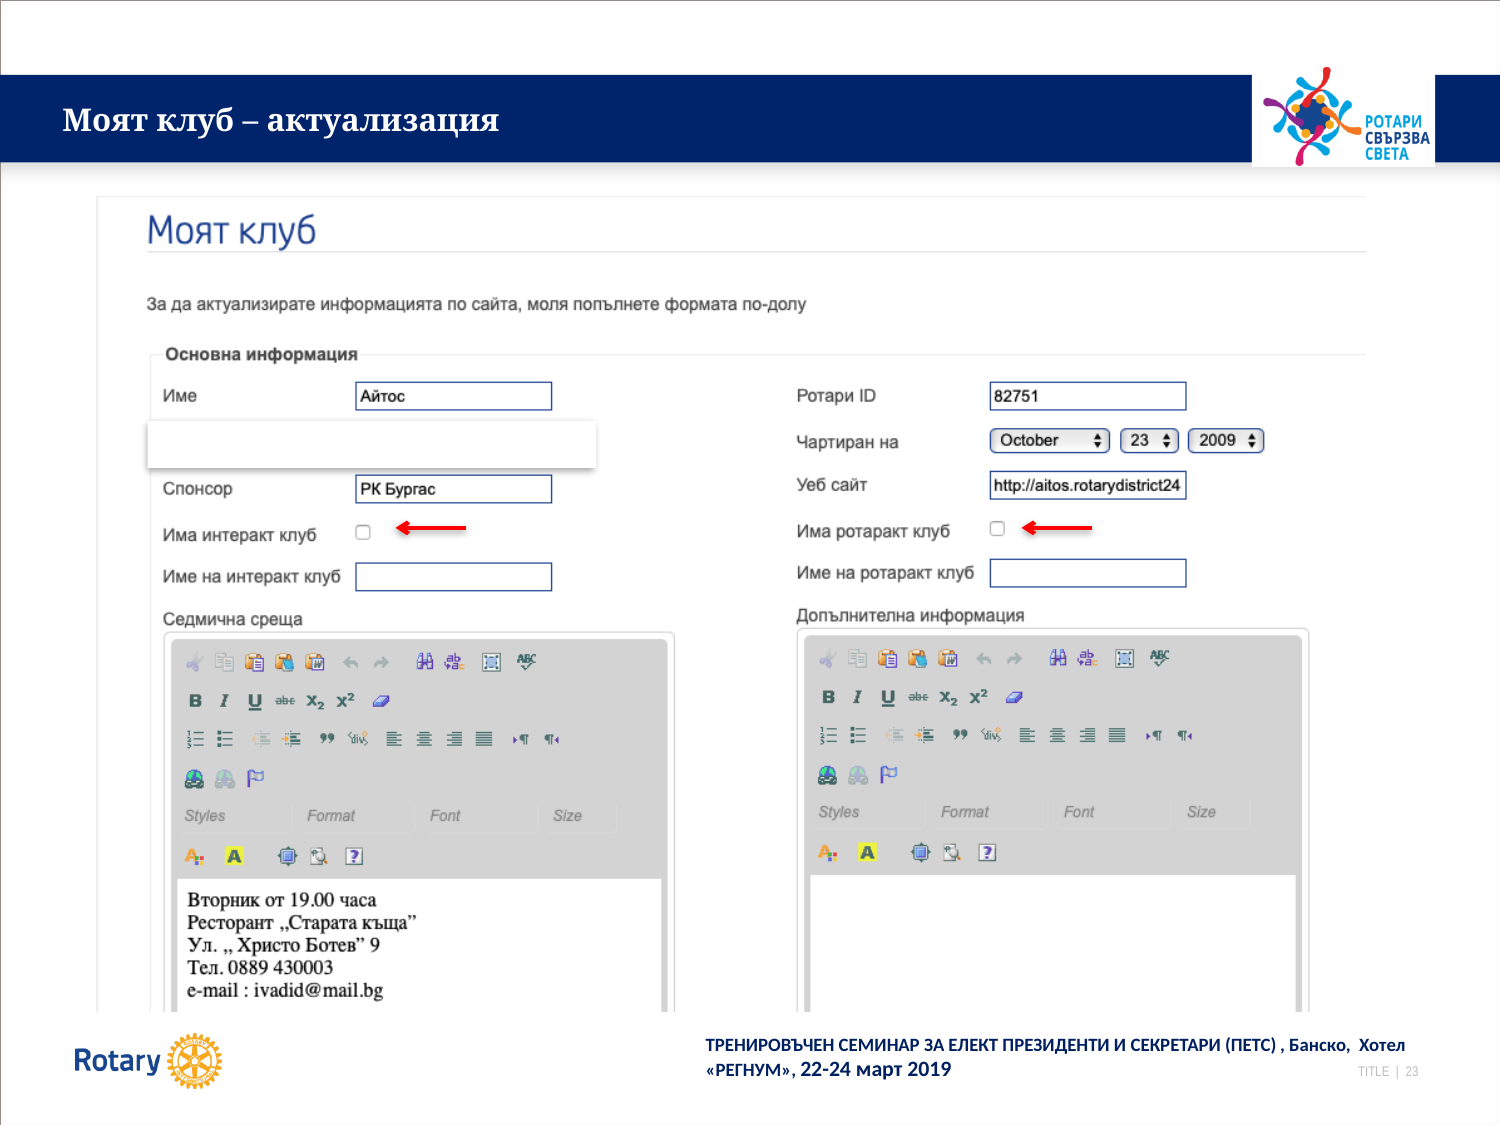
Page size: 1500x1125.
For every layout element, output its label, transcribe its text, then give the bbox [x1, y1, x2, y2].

picture [1251, 163, 1436, 167]
picture [75, 1033, 222, 1089]
picture [1251, 67, 1436, 75]
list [96, 196, 1367, 1012]
title Моят клуб – актуализация [62, 75, 1500, 163]
